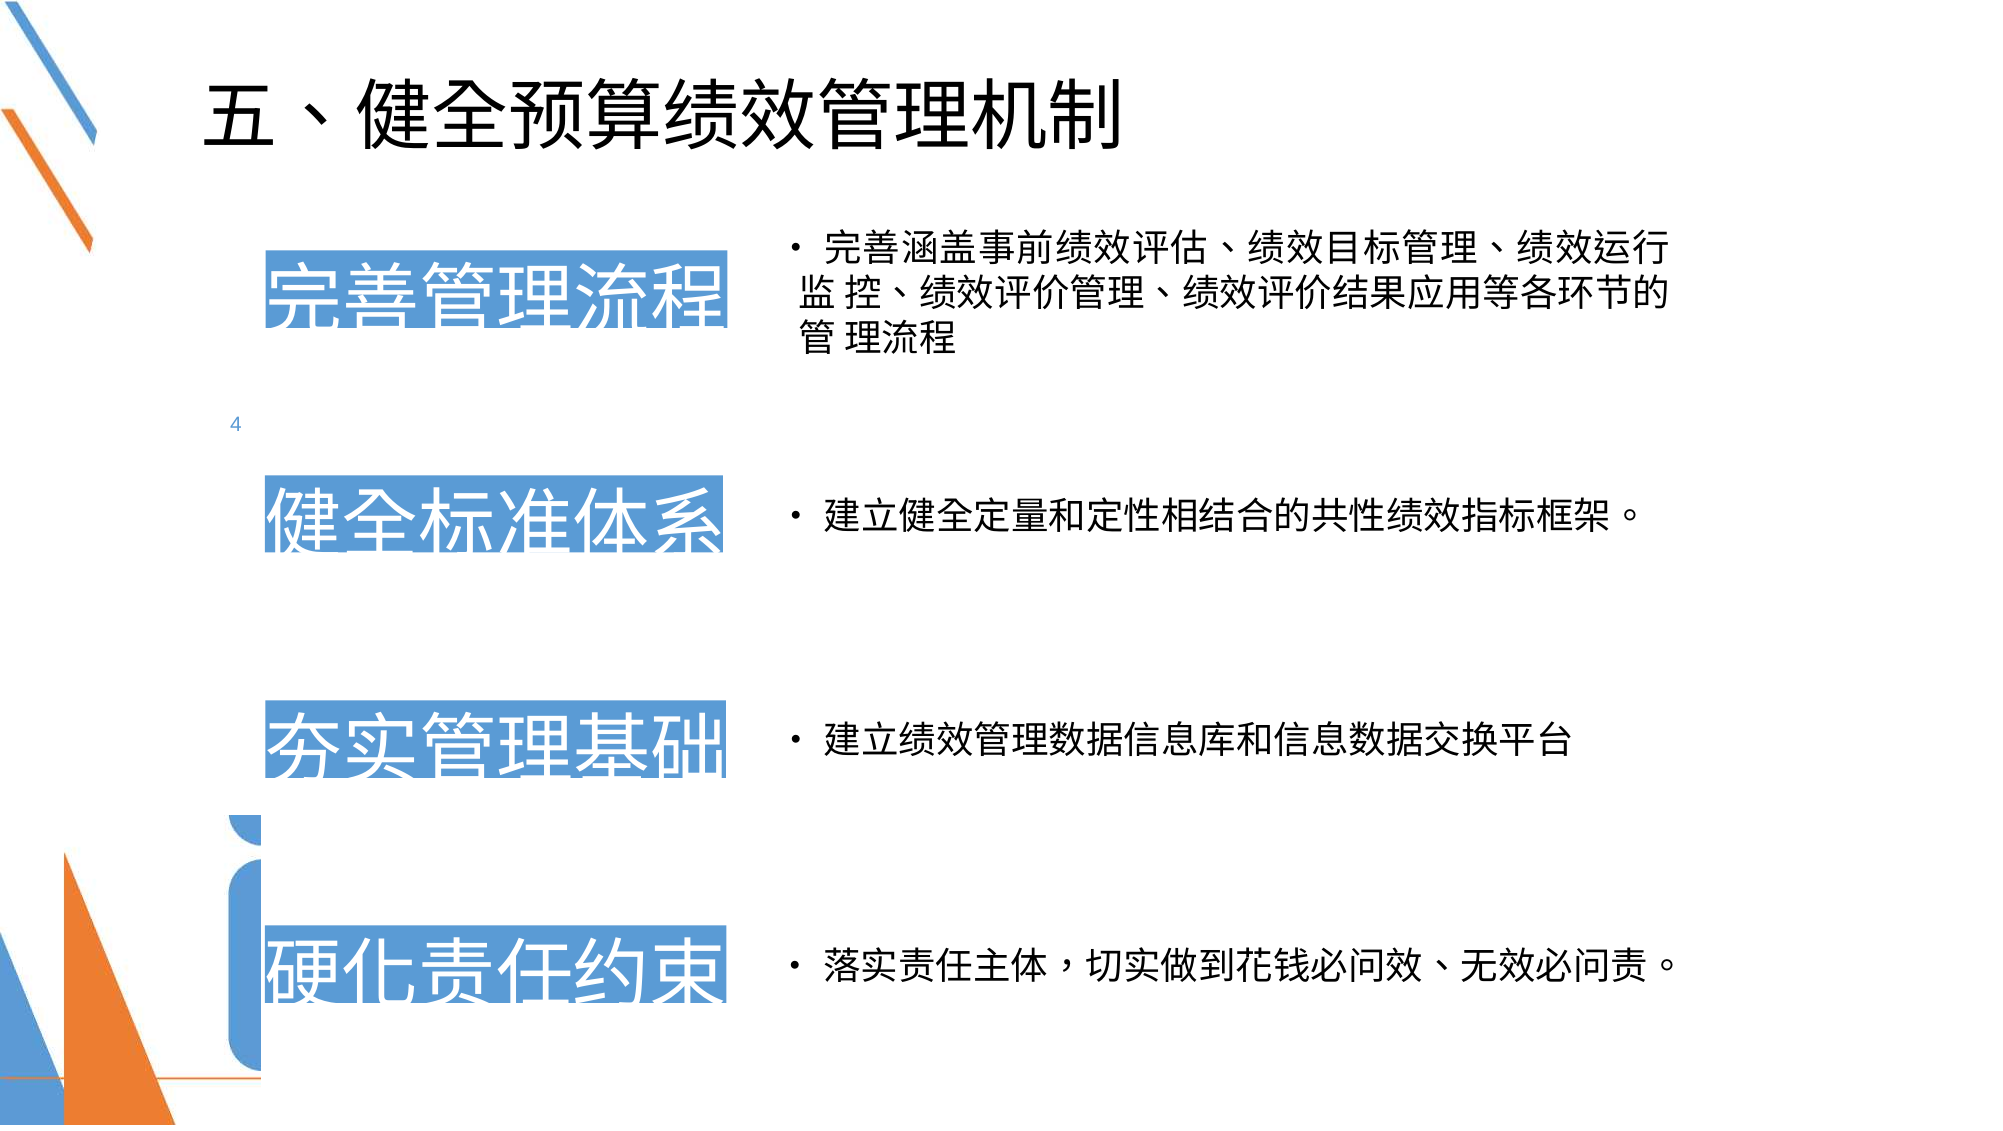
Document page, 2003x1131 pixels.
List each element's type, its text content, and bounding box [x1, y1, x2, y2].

text_box •完善涵盖事前绩效评估、绩效目标管理、绩效运行监 控、绩效评价管理、绩效评价结果应用等各环节的管 理流程 [776, 223, 1670, 357]
text_box 硬化责任约束 [265, 925, 727, 1003]
text_box •建立健全定量和定性相结合的共性绩效指标框架。 [776, 491, 1607, 535]
text_box 五、健全预算绩效管理机制 [200, 66, 1135, 149]
text_box 健全标准体系 [264, 475, 723, 553]
text_box 完善管理流程 [265, 250, 728, 328]
text_box •落实责任主体，切实做到花钱必问效、无效必问责。 [776, 941, 1645, 985]
text_box 夯实管理基础 [265, 700, 726, 778]
text_box 4 [229, 411, 250, 431]
picture [0, 815, 262, 1126]
picture [0, 0, 101, 257]
text_box •建立绩效管理数据信息库和信息数据交换平台 [776, 716, 1558, 760]
